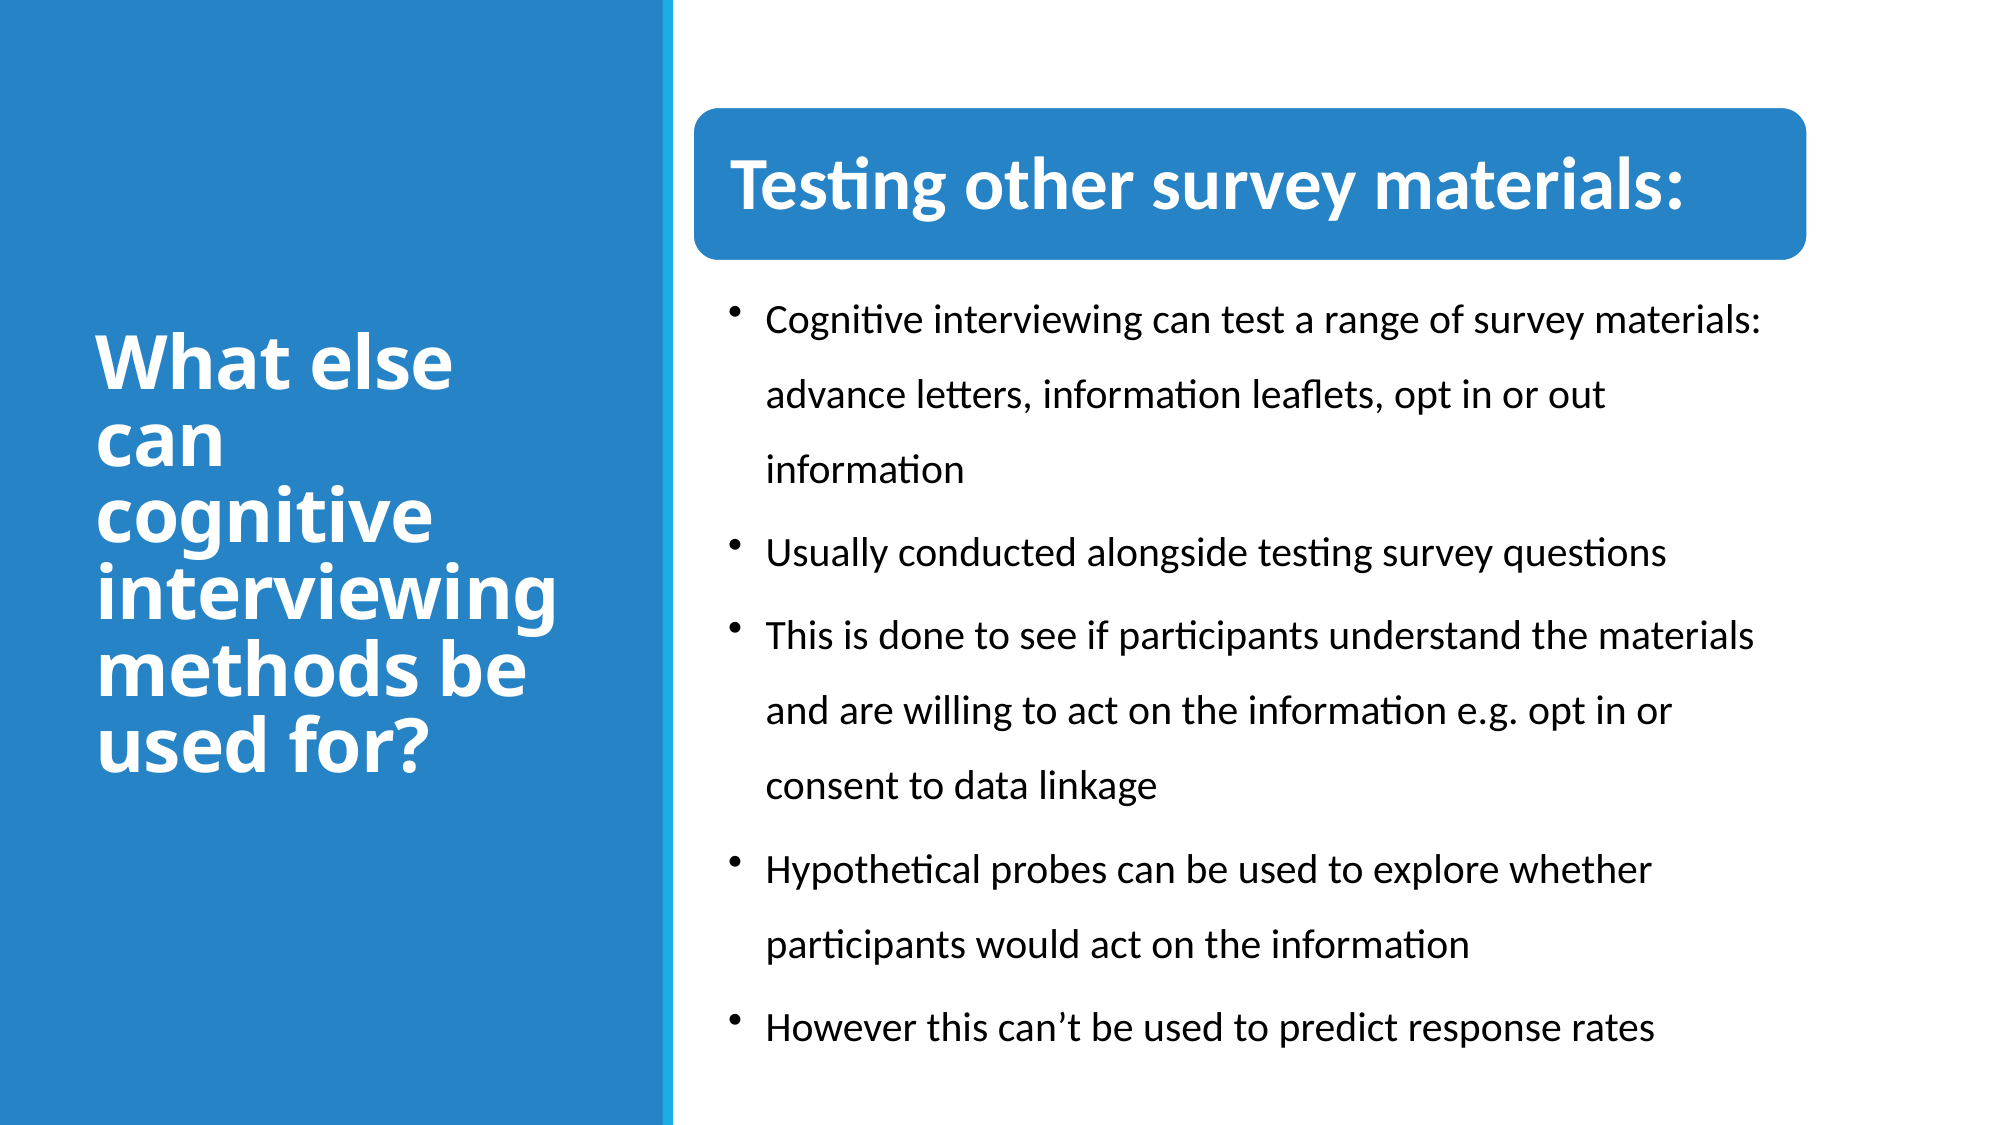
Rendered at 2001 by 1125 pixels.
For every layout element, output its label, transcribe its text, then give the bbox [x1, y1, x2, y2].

title What else can cognitive interviewing methods be used for? [80, 84, 587, 1032]
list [692, 106, 1809, 1035]
text_box [674, 0, 2000, 1125]
text_box [661, 0, 674, 1125]
text_box [0, 0, 661, 1125]
